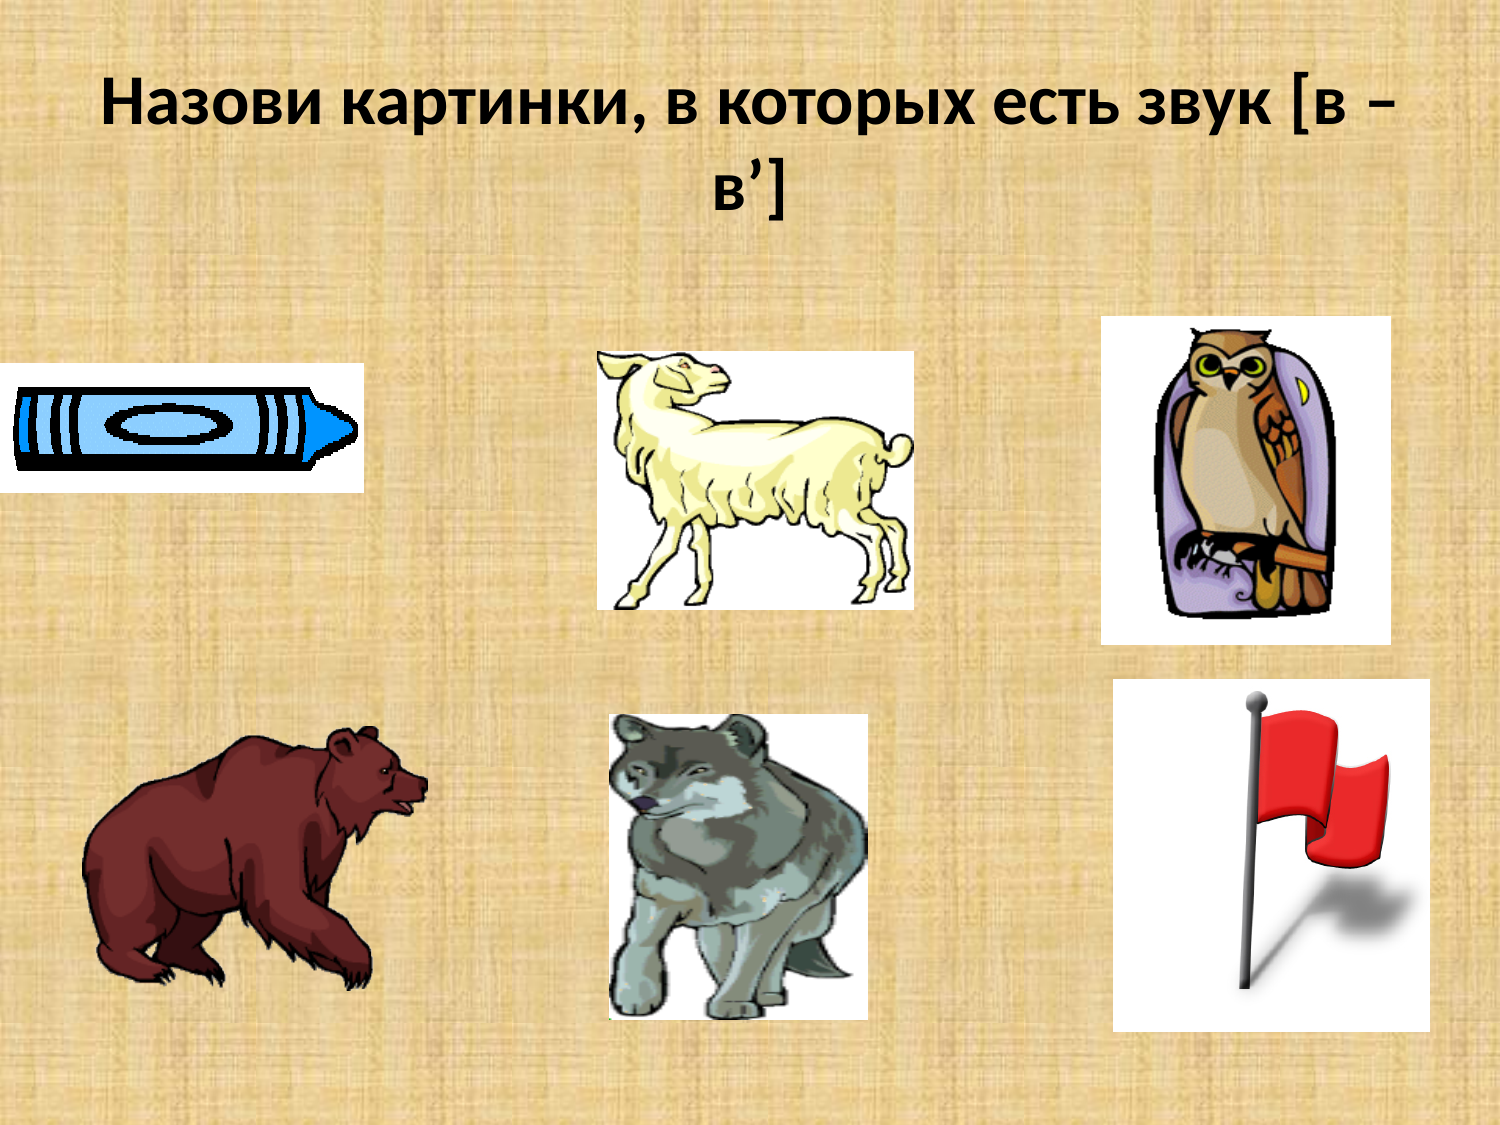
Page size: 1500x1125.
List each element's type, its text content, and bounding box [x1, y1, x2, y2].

picture [0, 0, 1500, 1125]
title Назови картинки, в которых есть звук [в – в’] [75, 45, 1425, 233]
